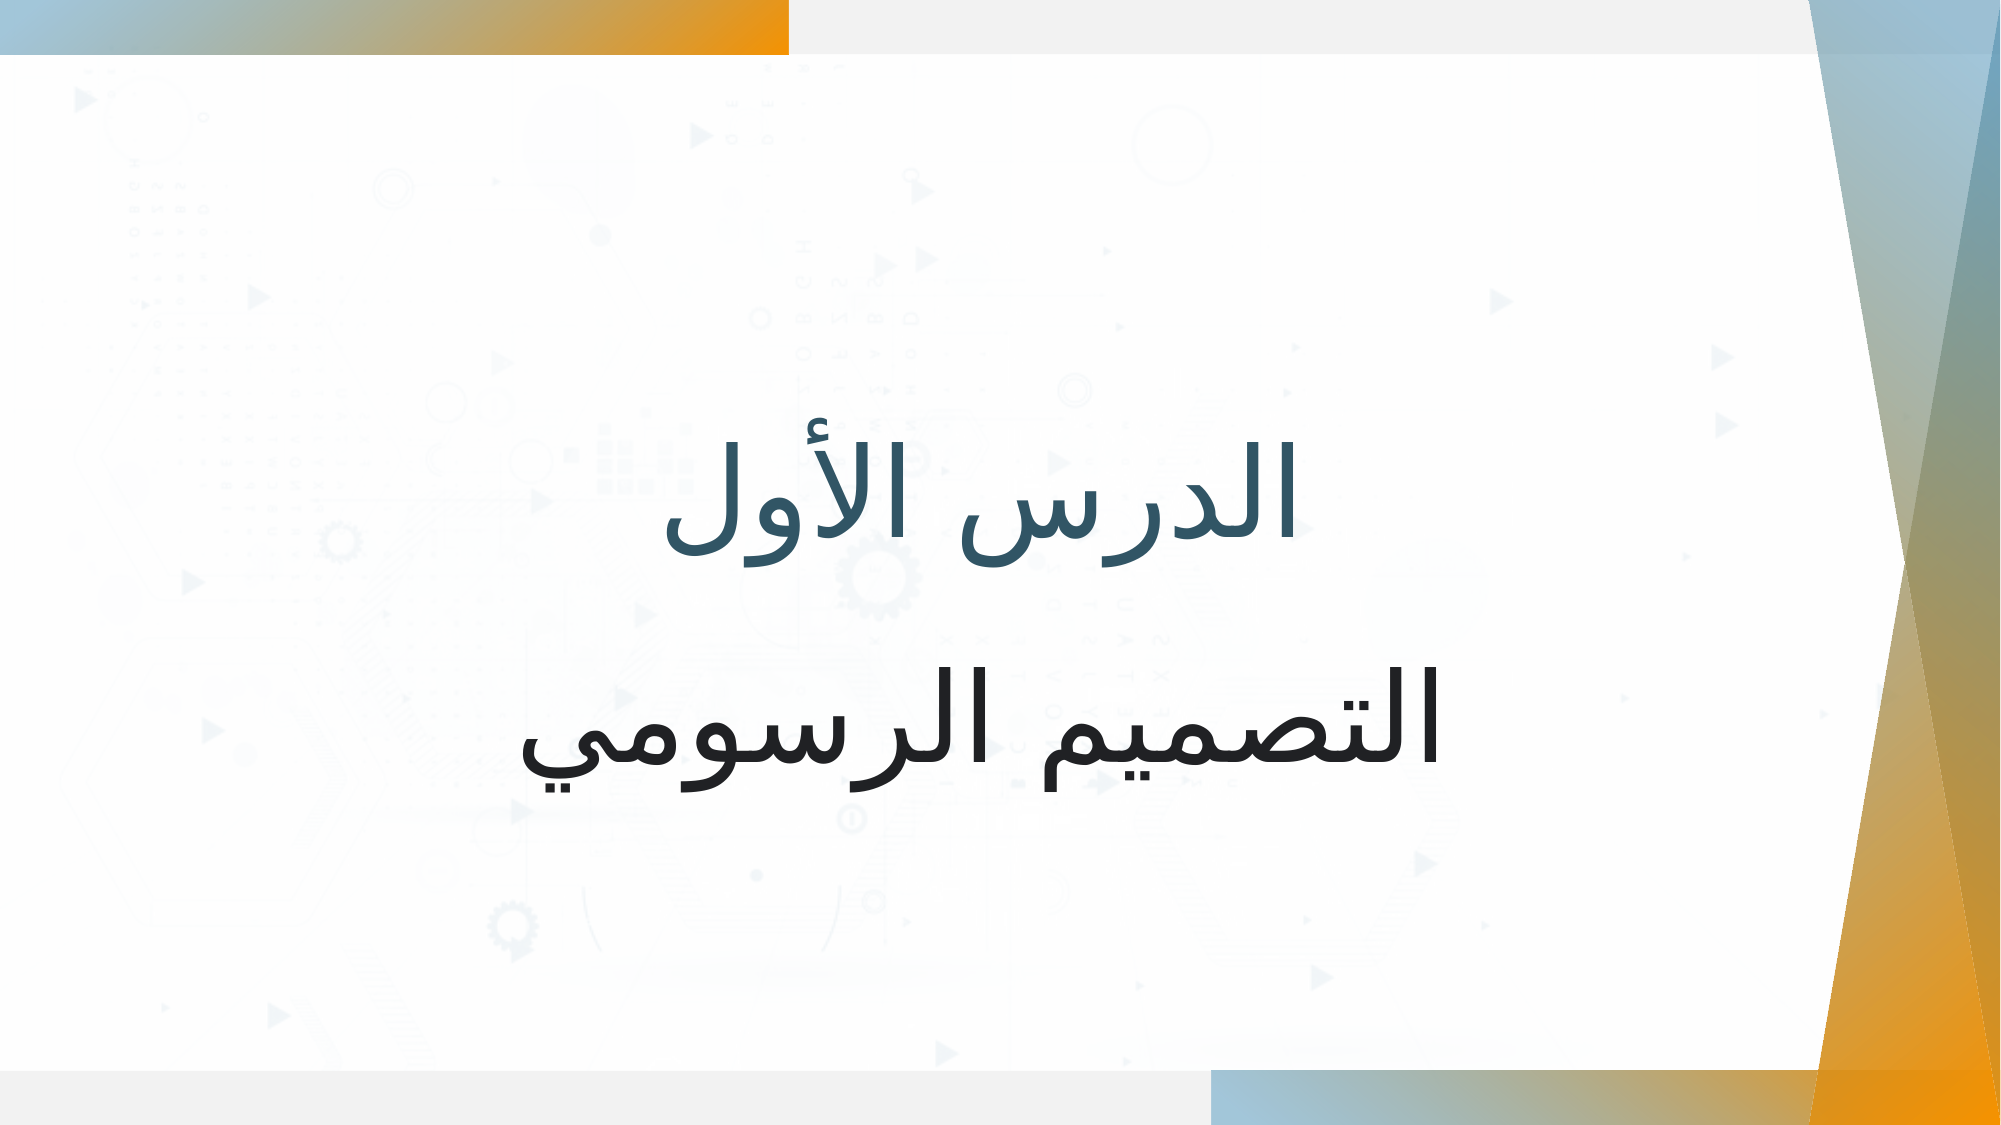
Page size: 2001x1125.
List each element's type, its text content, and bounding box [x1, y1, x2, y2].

text_box الدرس الأول التصميم الرسومي [114, 330, 1886, 794]
